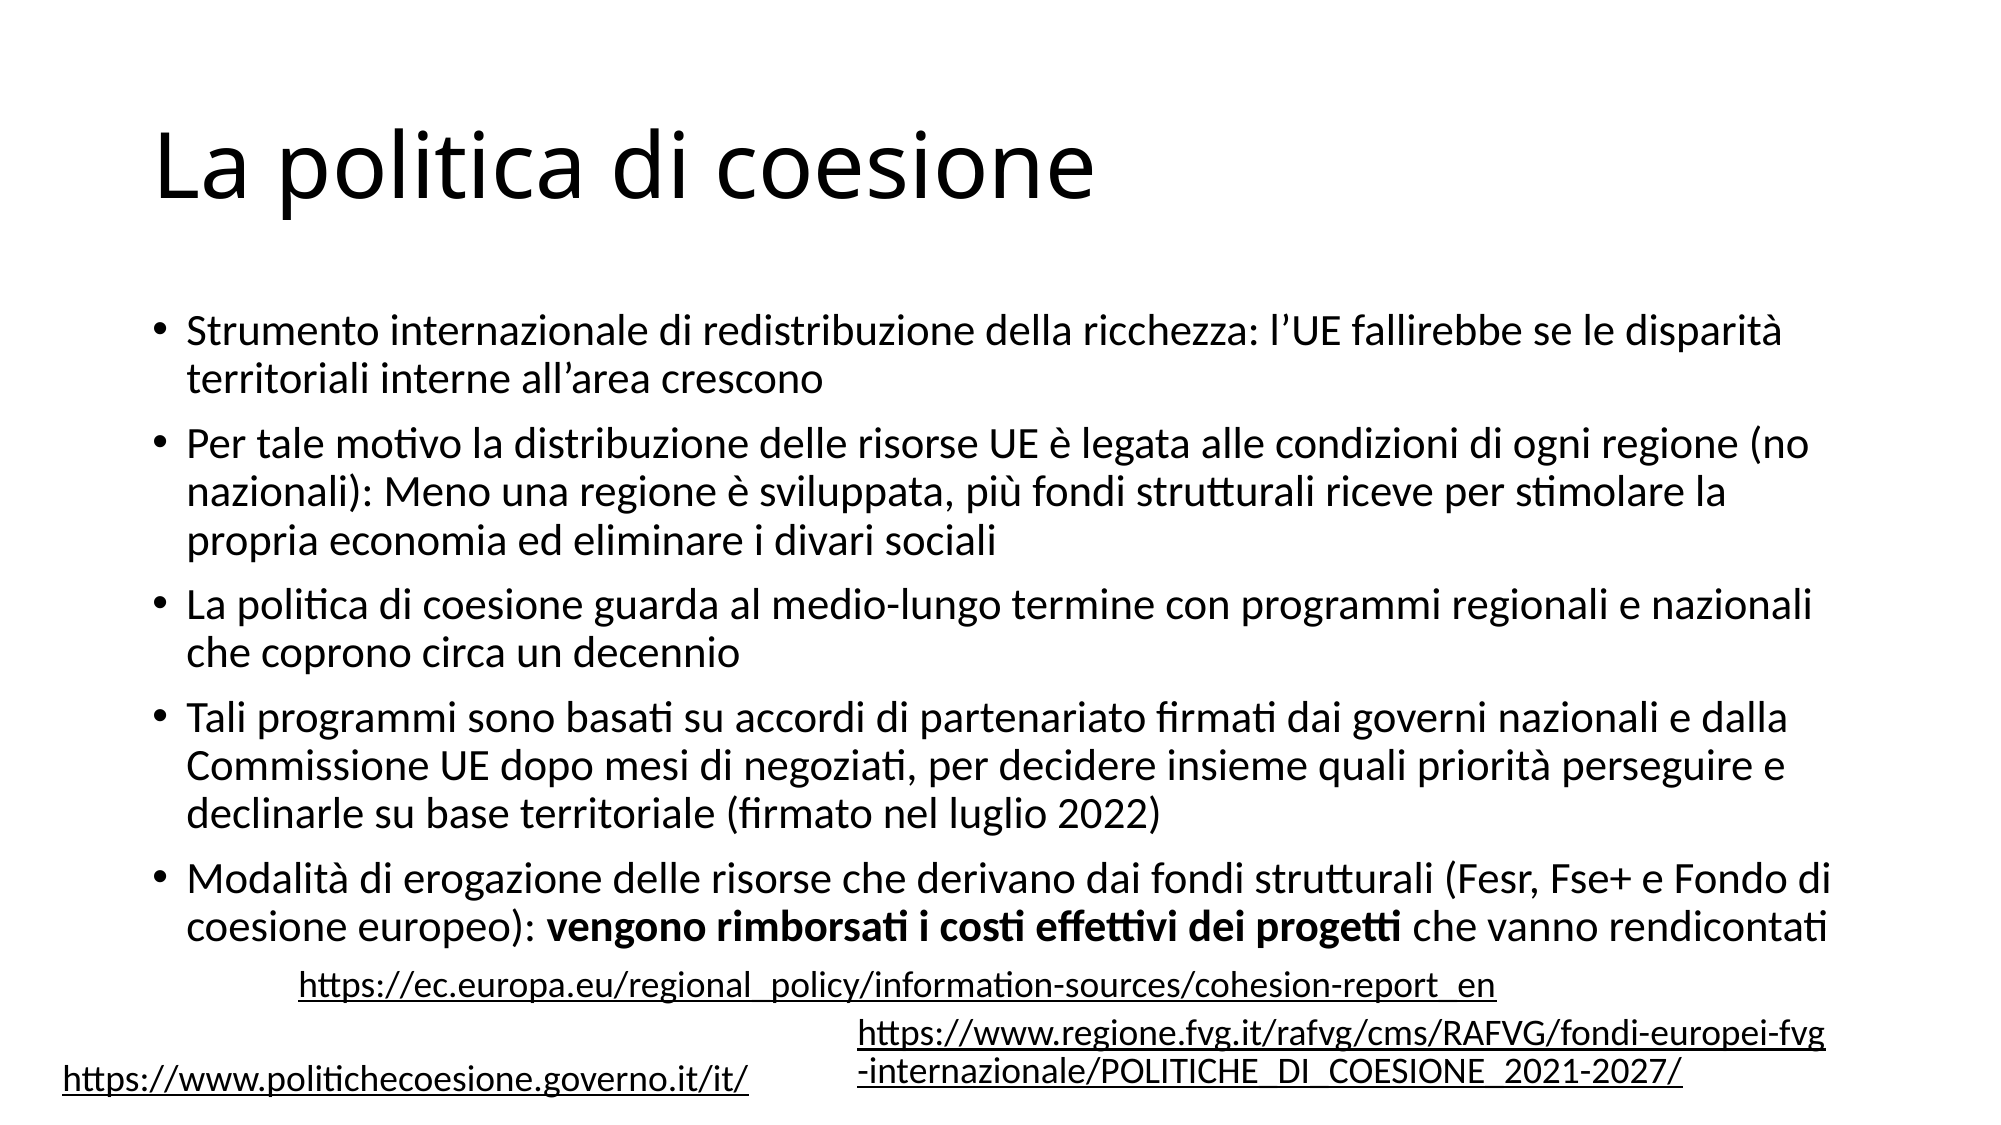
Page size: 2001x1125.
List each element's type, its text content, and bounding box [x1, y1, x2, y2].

text_box https://www.politichecoesione.governo.it/it/ [47, 1046, 773, 1106]
text_box https://ec.europa.eu/regional_policy/information-sources/cohesion-report_en [283, 952, 1697, 1013]
text_box https://www.regione.fvg.it/rafvg/cms/RAFVG/fondi-europei-fvg-internazionale/POLITICHE_DI_COESIONE_2021-2027/ [842, 1000, 1843, 1106]
title La politica di coesione [137, 59, 1863, 278]
list Strumento internazionale di redistribuzione della ricchezza: l’UE fallirebbe se le disparità territoriali interne all’area crescono Per tale motivo la distribuzione delle risorse UE è legata alle condizioni di ogni regione (no nazionali): Meno una regione è sviluppata, più fondi strutturali riceve per stimolare la propria economia ed eliminare i divari sociali La politica di coesione guarda al medio-lungo termine con programmi regionali e nazionali che coprono circa un decennio Tali programmi sono basati su accordi di partenariato firmati dai governi nazionali e dalla Commissione UE dopo mesi di negoziati, per decidere insieme quali priorità perseguire e declinarle su base territoriale (firmato nel luglio 2022) Modalità di erogazione delle risorse che derivano dai fondi strutturali (Fesr, Fse+ e Fondo di coesione europeo): vengono rimborsati i costi effettivi dei progetti che vanno rendicontati [137, 299, 1863, 1014]
